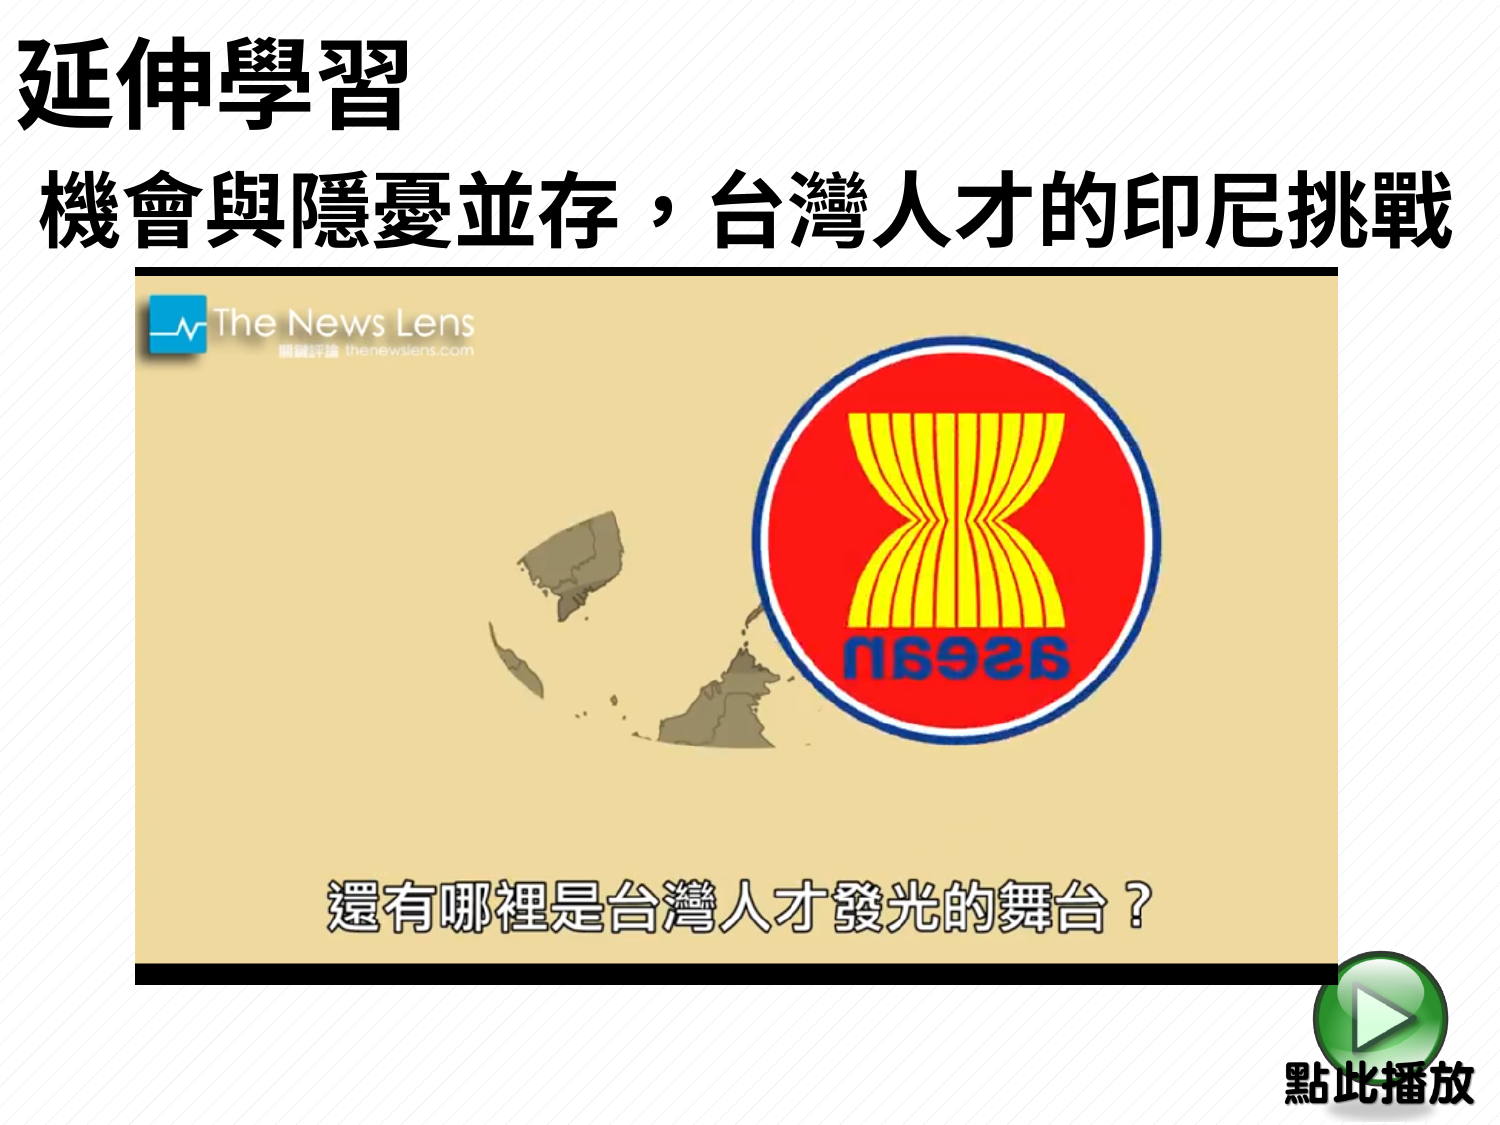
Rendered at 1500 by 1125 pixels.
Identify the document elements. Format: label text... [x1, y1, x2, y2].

picture [135, 266, 1500, 1122]
text_box 延伸學習 機會與隱憂並存，台灣人才的印尼挑戰 [1, 14, 1500, 232]
